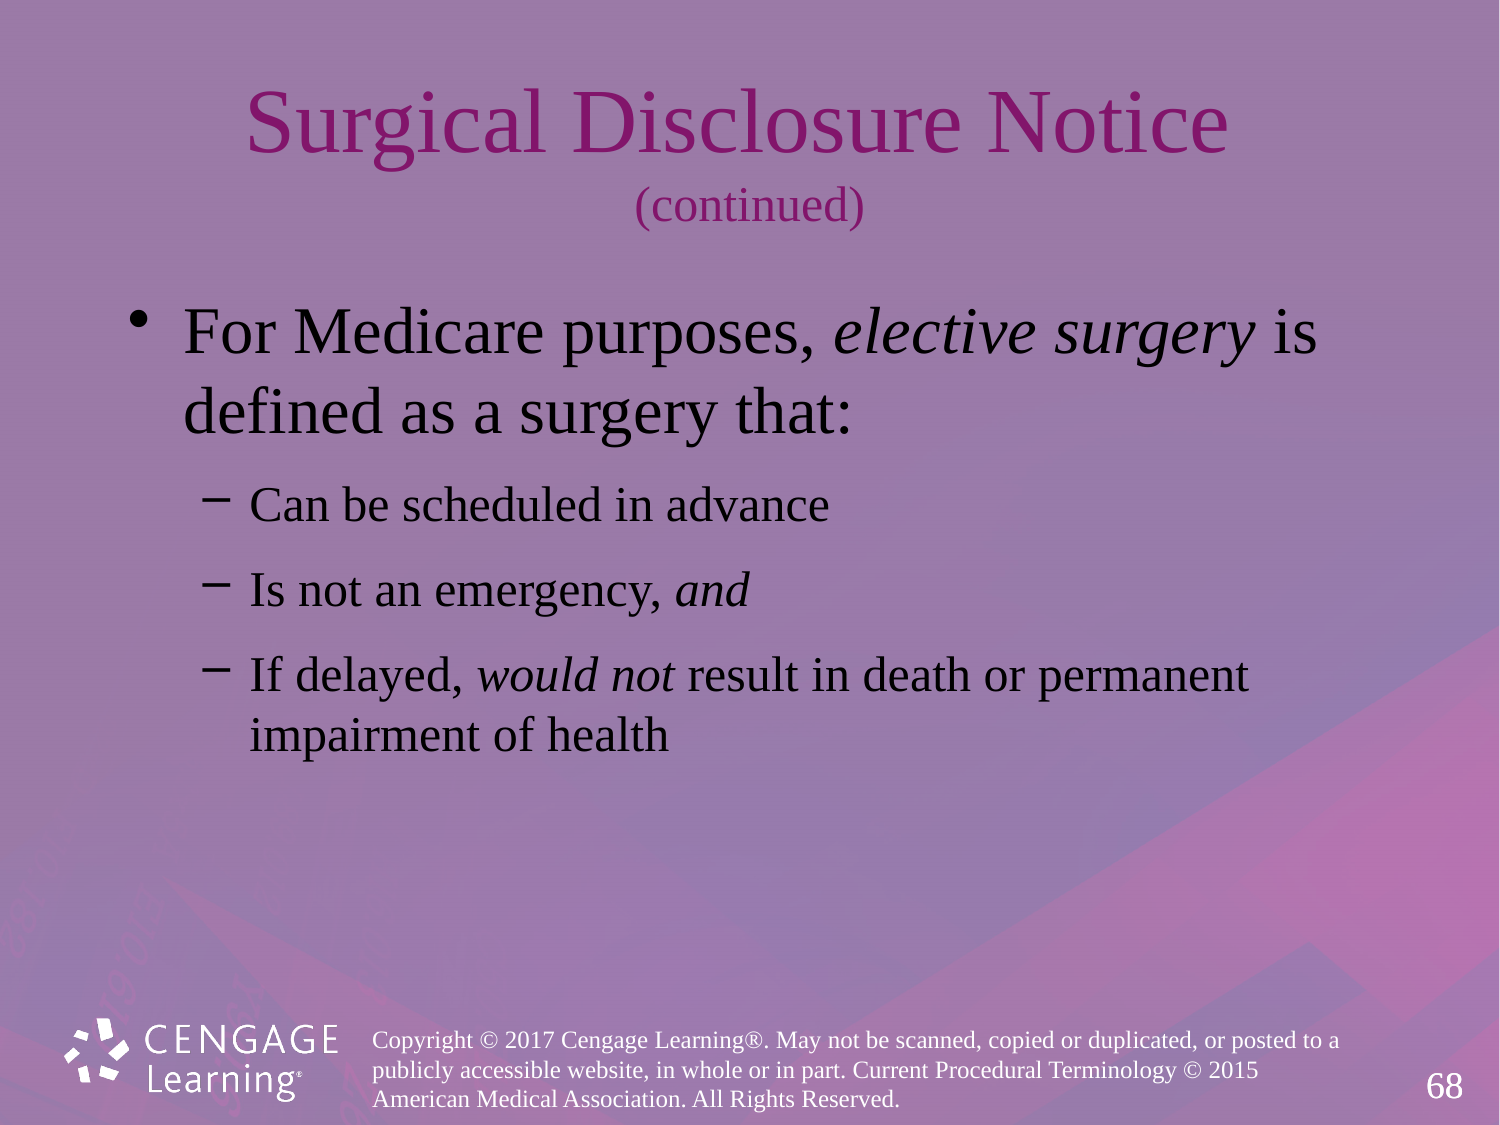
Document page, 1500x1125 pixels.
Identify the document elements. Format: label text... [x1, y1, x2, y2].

picture [0, 0, 1500, 1125]
list For Medicare purposes, elective surgery is defined as a surgery that: Can be scheduled in advance Is not an emergency, and If delayed, would not result in death or permanent impairment of health [112, 278, 1388, 988]
title Surgical Disclosure Notice (continued) [112, 60, 1388, 278]
